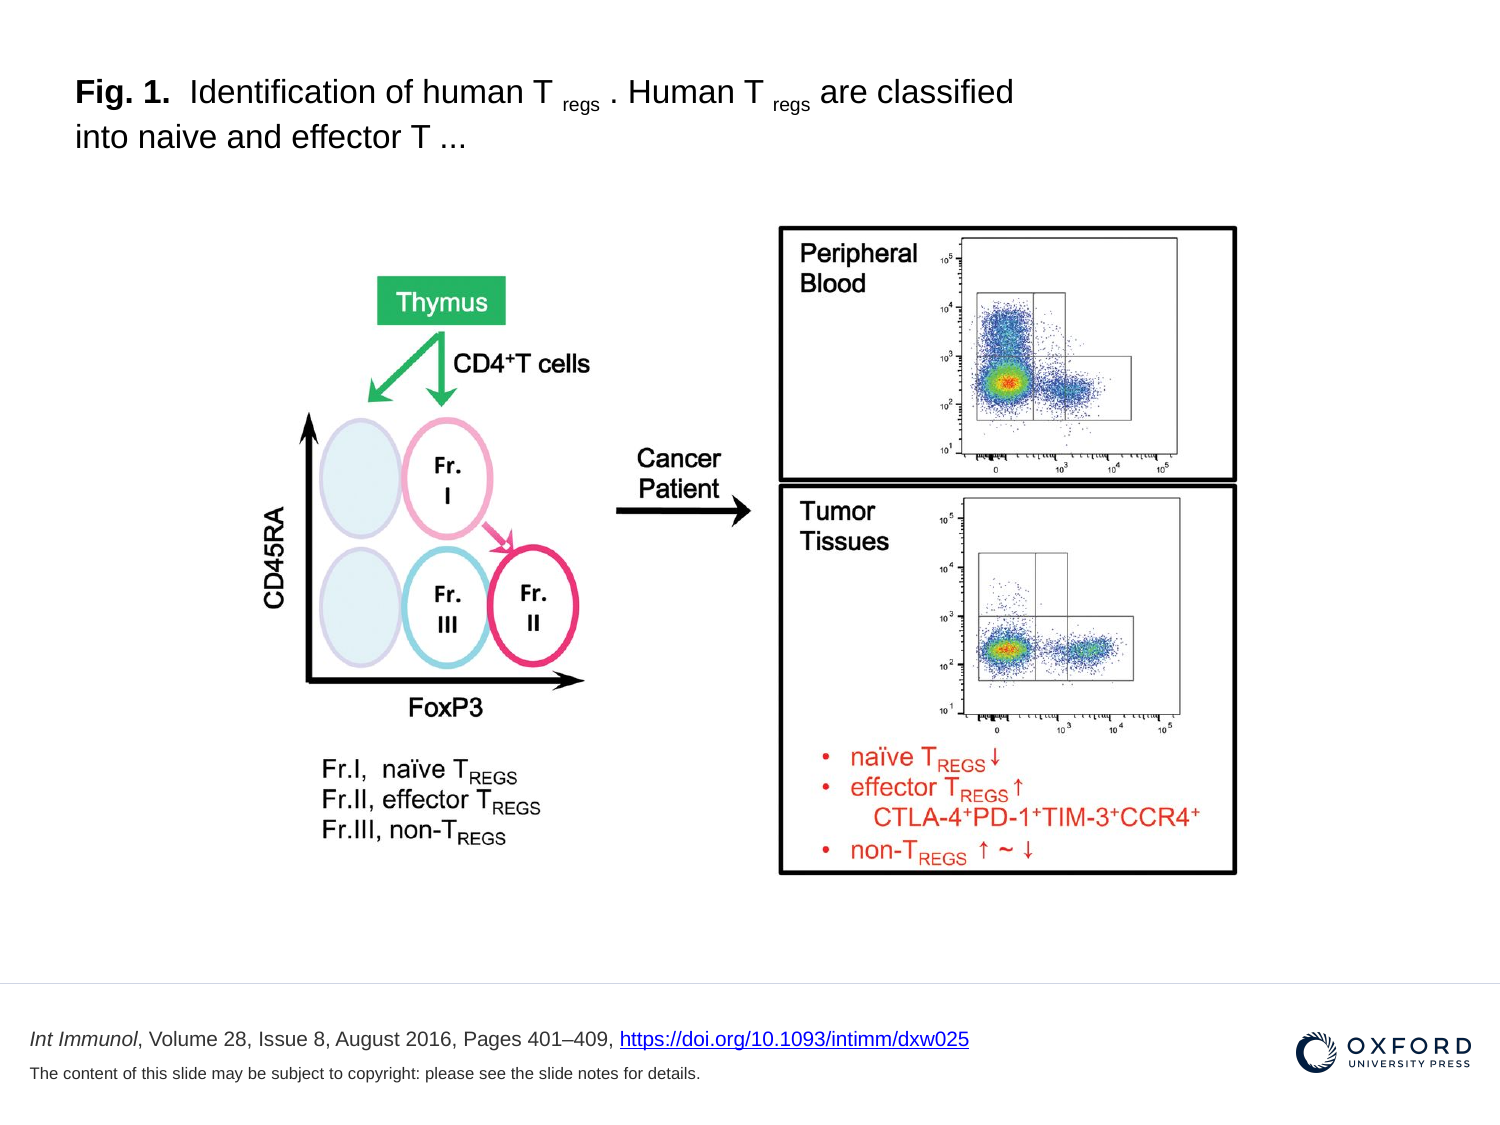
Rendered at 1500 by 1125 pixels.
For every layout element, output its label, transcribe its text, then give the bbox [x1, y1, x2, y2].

footer Int Immunol, Volume 28, Issue 8, August 2016, Pages 401–409, https://doi.org/10.1093/intimm/dxw025 The content of this slide may be subject to copyright: please see the slide notes for details. [0, 983, 1260, 1125]
picture [1296, 1032, 1471, 1073]
title Fig. 1. Identification of human T regs . Human T regs are classified into naive and effector T ... [75, 69, 1078, 171]
picture [262, 224, 1238, 876]
